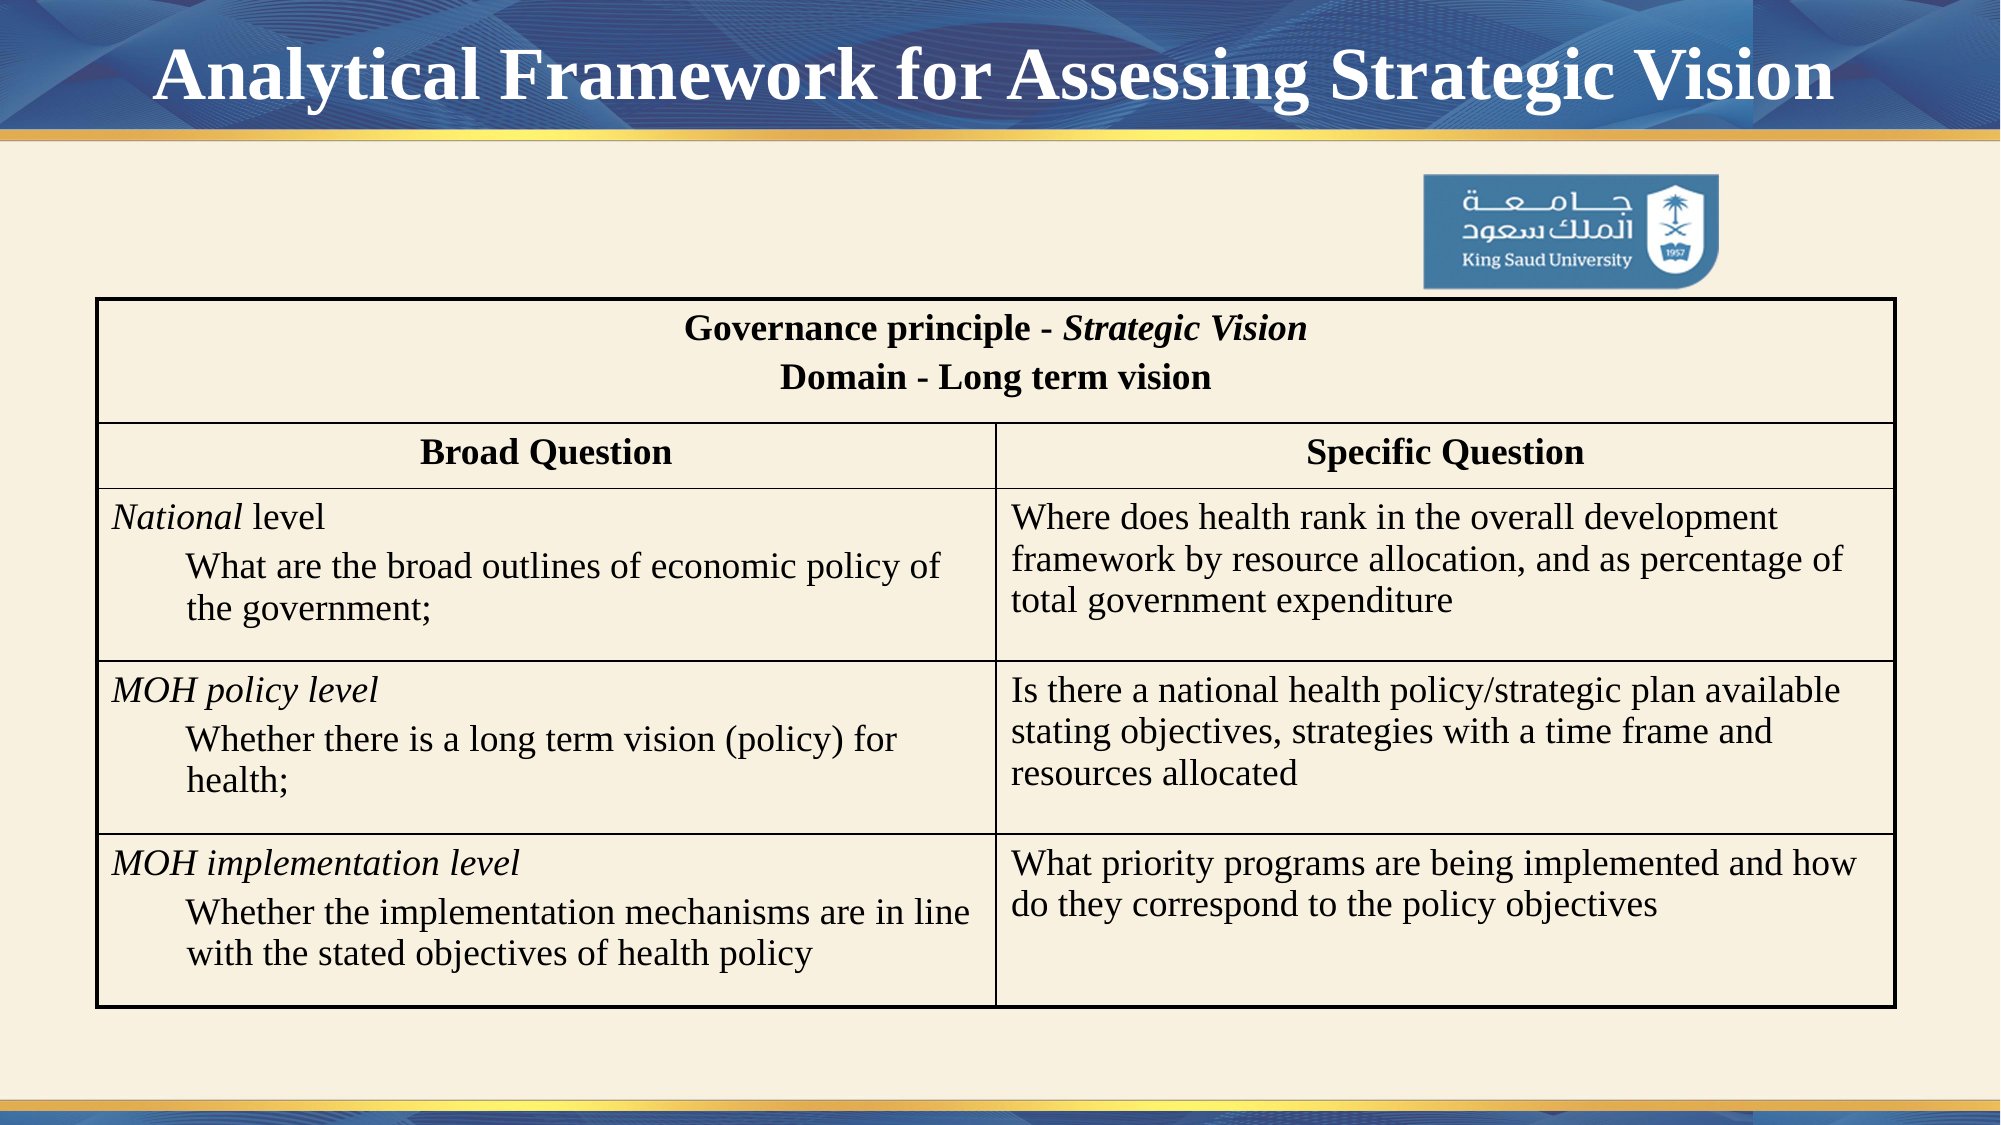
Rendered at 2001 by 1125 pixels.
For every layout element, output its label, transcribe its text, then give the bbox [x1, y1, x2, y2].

picture [0, 0, 2001, 1125]
table_cell MOH implementation level Whether the implementation mechanisms are in line with the stated objectives of health policy [99, 835, 995, 1005]
table_cell What priority programs are being implemented and how do they correspond to the policy objectives [997, 835, 1893, 1005]
table_cell Broad Question [99, 424, 995, 488]
title Analytical Framework for Assessing Strategic Vision [96, 6, 1892, 144]
table_cell National level What are the broad outlines of economic policy of the government; [99, 489, 995, 660]
table_cell Is there a national health policy/strategic plan available stating objectives, strategies with a time frame and resources allocated [997, 662, 1893, 833]
table_cell Where does health rank in the overall development framework by resource allocation, and as percentage of total government expenditure [997, 489, 1893, 660]
table_header Governance principle - Strategic Vision Domain - Long term vision [99, 301, 1893, 422]
table_cell MOH policy level Whether there is a long term vision (policy) for health; [99, 662, 995, 833]
table_cell Specific Question [997, 424, 1893, 488]
